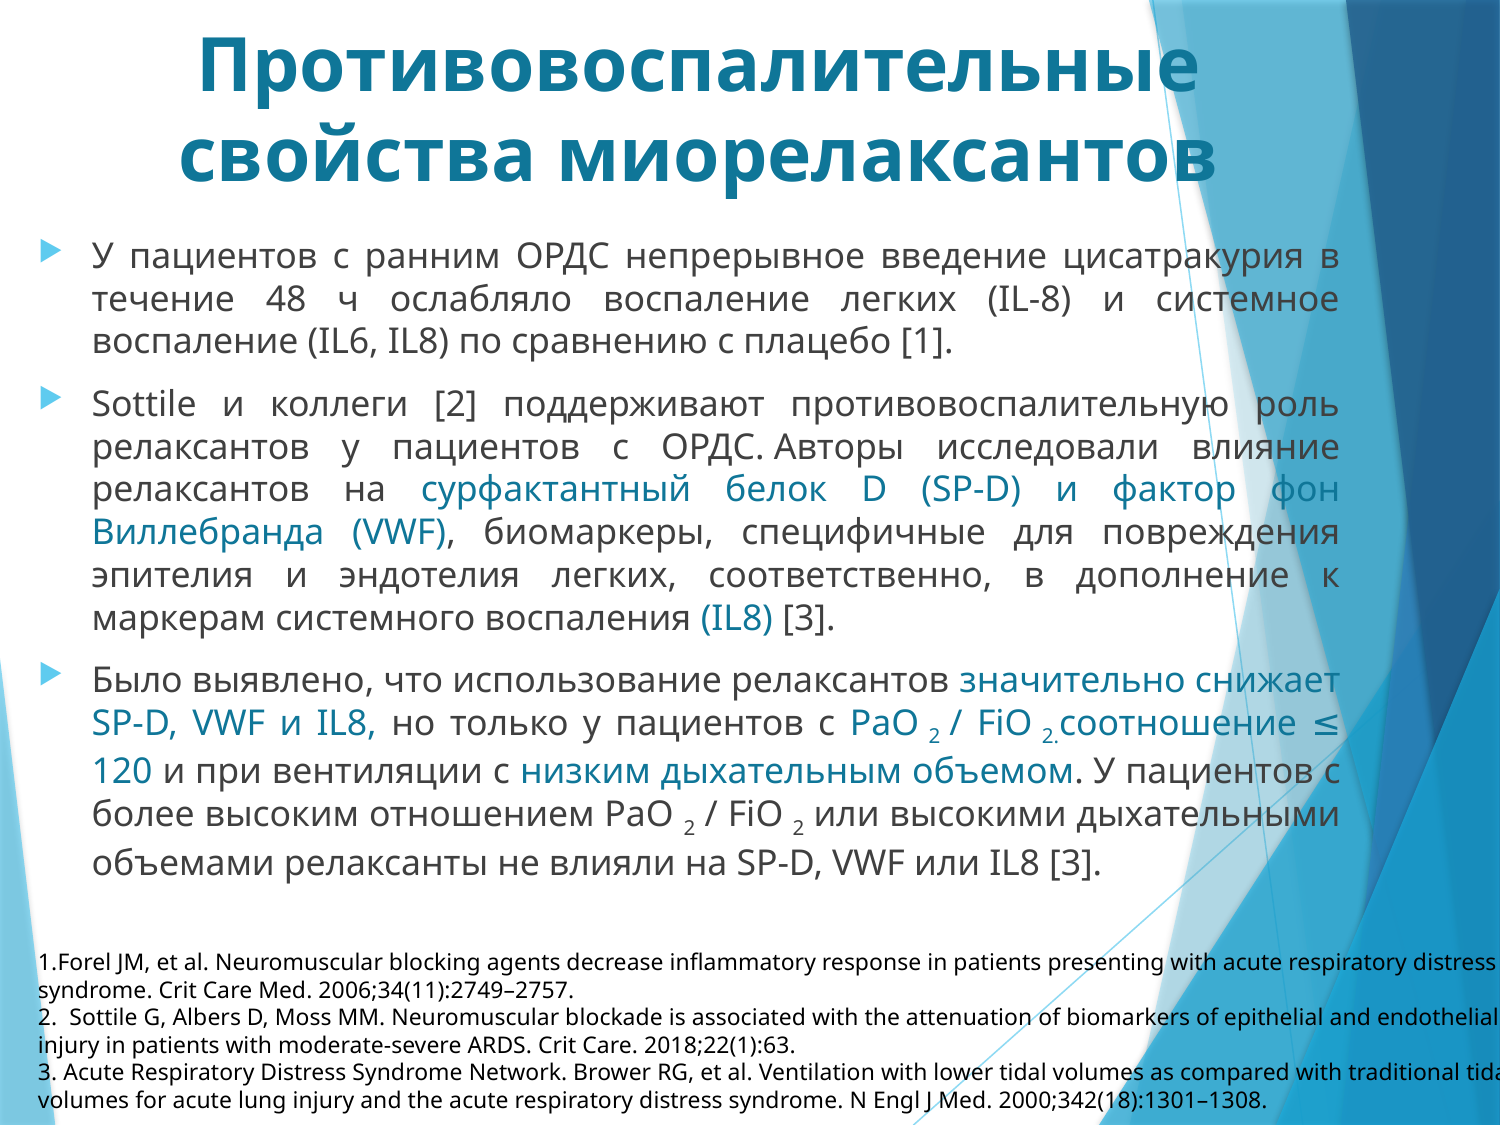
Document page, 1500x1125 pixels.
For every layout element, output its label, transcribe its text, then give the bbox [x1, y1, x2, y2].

list У пациентов с ранним ОРДС непрерывное введение цисатракурия в течение 48 ч ослабляло воспаление легких (IL-8) и системное воспаление (IL6, IL8) по сравнению с плацебо [1]. Sottile и коллеги [2] поддерживают противовоспалительную роль релаксантов у пациентов с ОРДС. Авторы исследовали влияние релаксантов на сурфактантный белок D (SP-D) и фактор фон Виллебранда (VWF), биомаркеры, специфичные для повреждения эпителия и эндотелия легких, соответственно, в дополнение к маркерам системного воспаления (IL8) [3]. Было выявлено, что использование релаксантов значительно снижает SP-D, VWF и IL8, но только у пациентов с PaO 2 / FiO 2.соотношение ≤ 120 и при вентиляции с низким дыхательным объемом. У пациентов с более высоким отношением PaO 2 / FiO 2 или высокими дыхательными объемами релаксанты не влияли на SP-D, VWF или IL8 [3]. [23, 225, 1356, 938]
title Противовоспалительные свойства миорелаксантов [83, 8, 1315, 225]
text_box 1.Forel JM, et al. Neuromuscular blocking agents decrease inflammatory response in patients presenting with acute respiratory distress syndrome. Crit Care Med. 2006;34(11):2749–2757. 2. Sottile G, Albers D, Moss MM. Neuromuscular blockade is associated with the attenuation of biomarkers of epithelial and endothelial injury in patients with moderate-severe ARDS. Crit Care. 2018;22(1):63. 3. Асute Respiratory Distress Syndrome Network. Brower RG, et al. Ventilation with lower tidal volumes as compared with traditional tidal volumes for acute lung injury and the acute respiratory distress syndrome. N Engl J Med. 2000;342(18):1301–1308. [23, 940, 1500, 1125]
